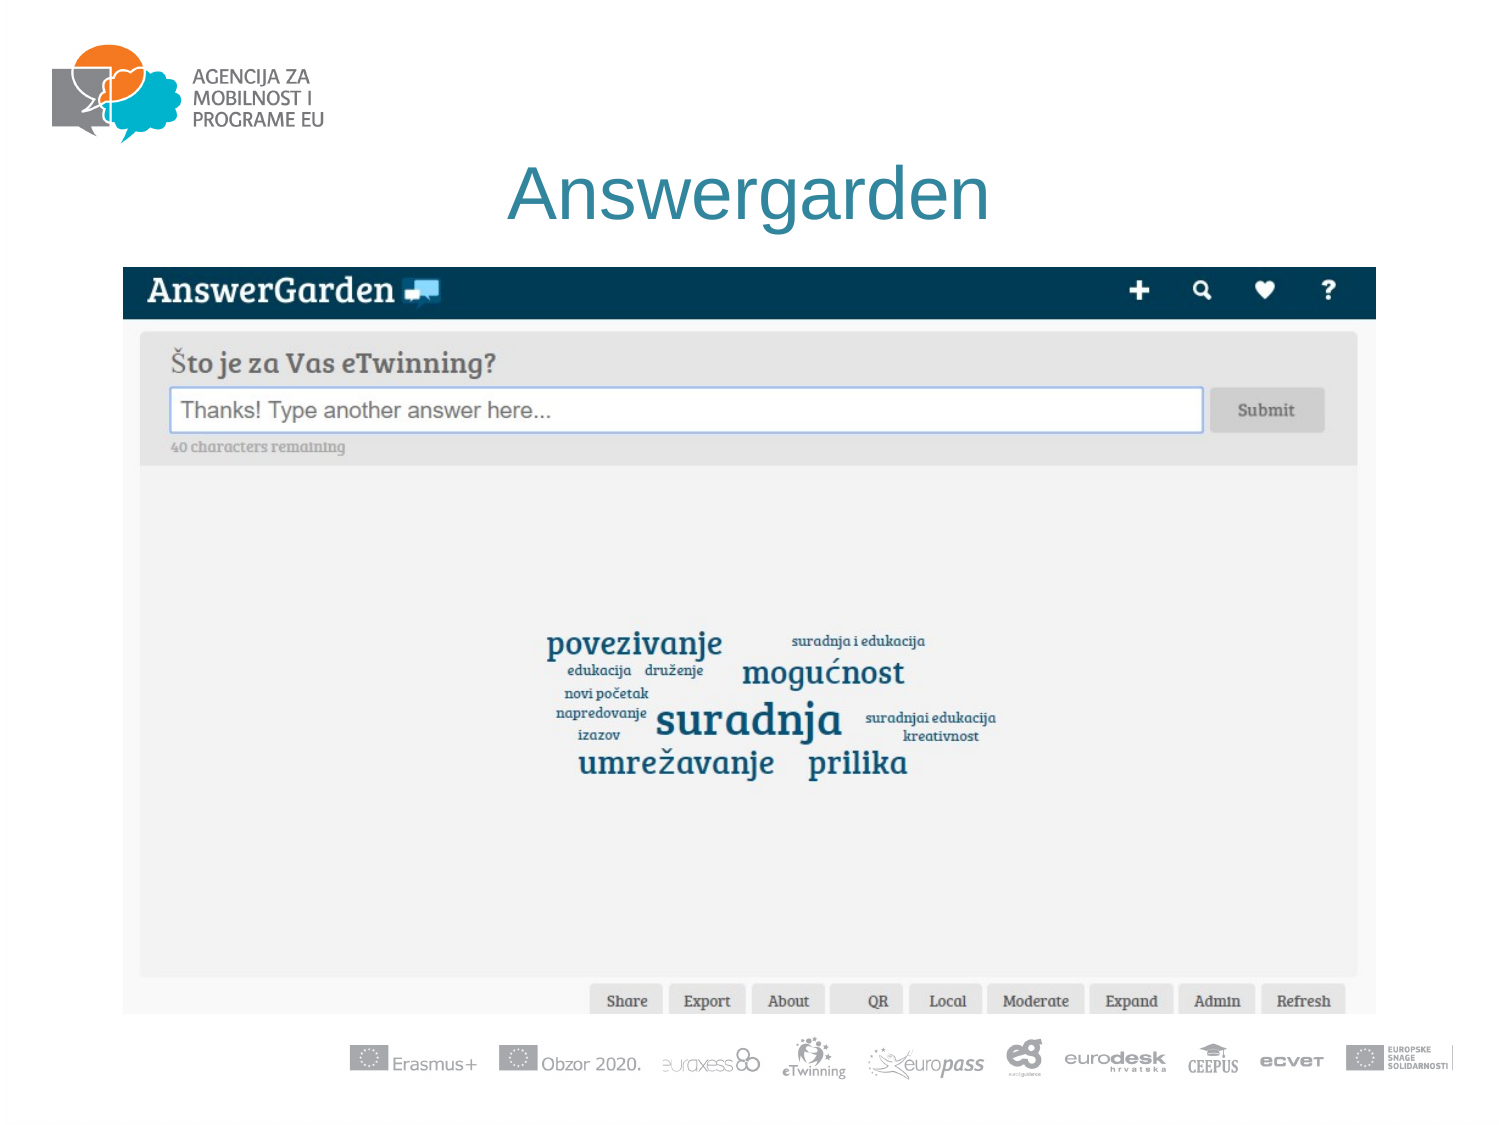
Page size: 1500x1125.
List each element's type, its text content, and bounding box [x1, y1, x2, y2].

picture [2, 0, 1498, 1125]
text_box Answergarden [74, 137, 1425, 244]
